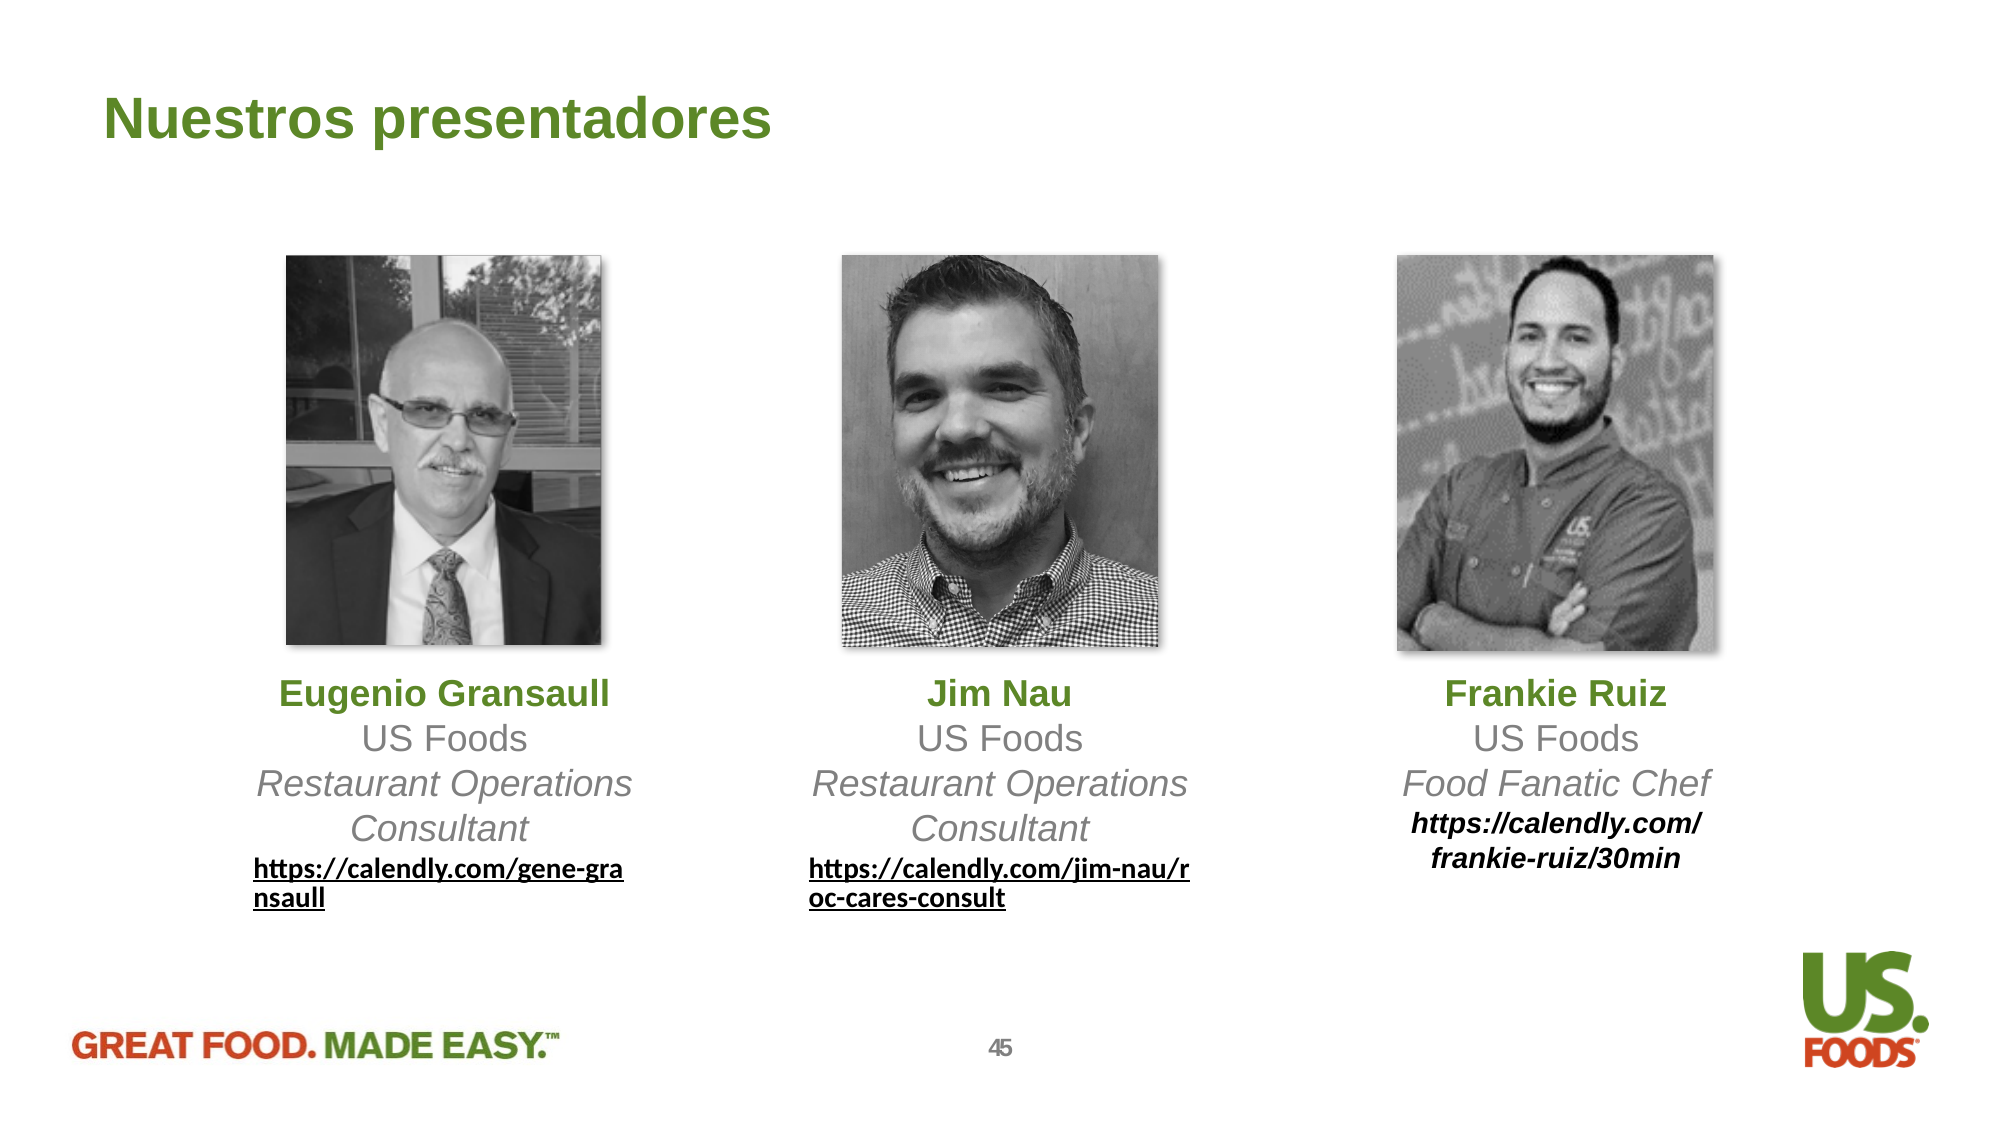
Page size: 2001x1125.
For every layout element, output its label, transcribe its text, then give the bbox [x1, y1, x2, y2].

picture [286, 254, 603, 645]
picture [56, 1001, 587, 1093]
picture [1396, 255, 1714, 651]
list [841, 255, 1159, 647]
list Nuestros presentadores [88, 81, 1604, 142]
text_box Jim Nau US Foods Restaurant Operations Consultant https://calendly.com/jim-nau/roc-cares-consult [793, 661, 1207, 937]
picture [1803, 951, 1929, 1068]
text_box Eugenio Gransaull US Foods Restaurant Operations Consultant https://calendly.com/gene-gransaull [238, 661, 651, 892]
text_box Frankie Ruiz US Foods Food Fanatic Chef https://calendly.com/frankie-ruiz/30min [1358, 661, 1754, 882]
